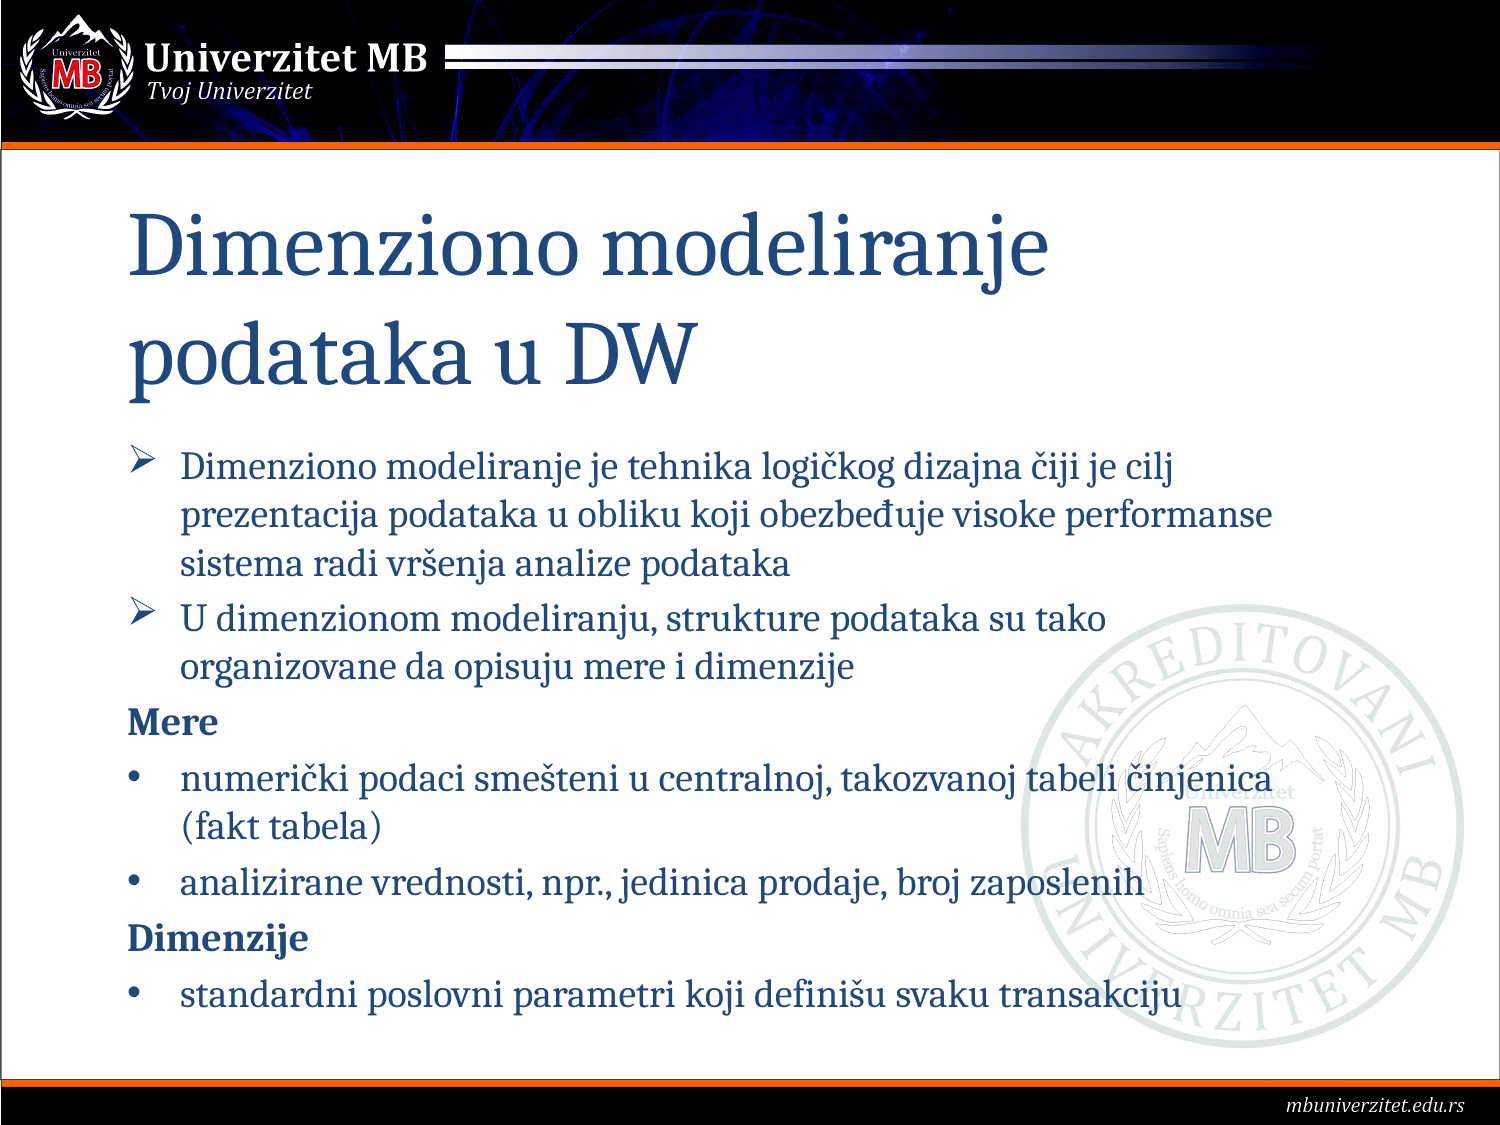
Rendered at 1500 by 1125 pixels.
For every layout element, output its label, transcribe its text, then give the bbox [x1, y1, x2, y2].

subtitle Dimenziono modeliranje je tehnika logičkog dizajna čiji je cilj prezentacija podataka u obliku koji obezbeđuje visoke performanse sistema radi vršenja analize podataka U dimenzionom modeliranju, strukture podataka su tako organizovane da opisuju mere i dimenzije Mere numerički podaci smešteni u centralnoj, takozvanoj tabeli činjenica (fakt tabela) analizirane vrednosti, npr., jedinica prodaje, broj zaposlenih Dimenzije standardni poslovni parametri koji definišu svaku transakciju [112, 432, 1317, 1035]
picture [0, 0, 1500, 1125]
title Dimenziono modeliranje podataka u DW [112, 172, 1388, 414]
